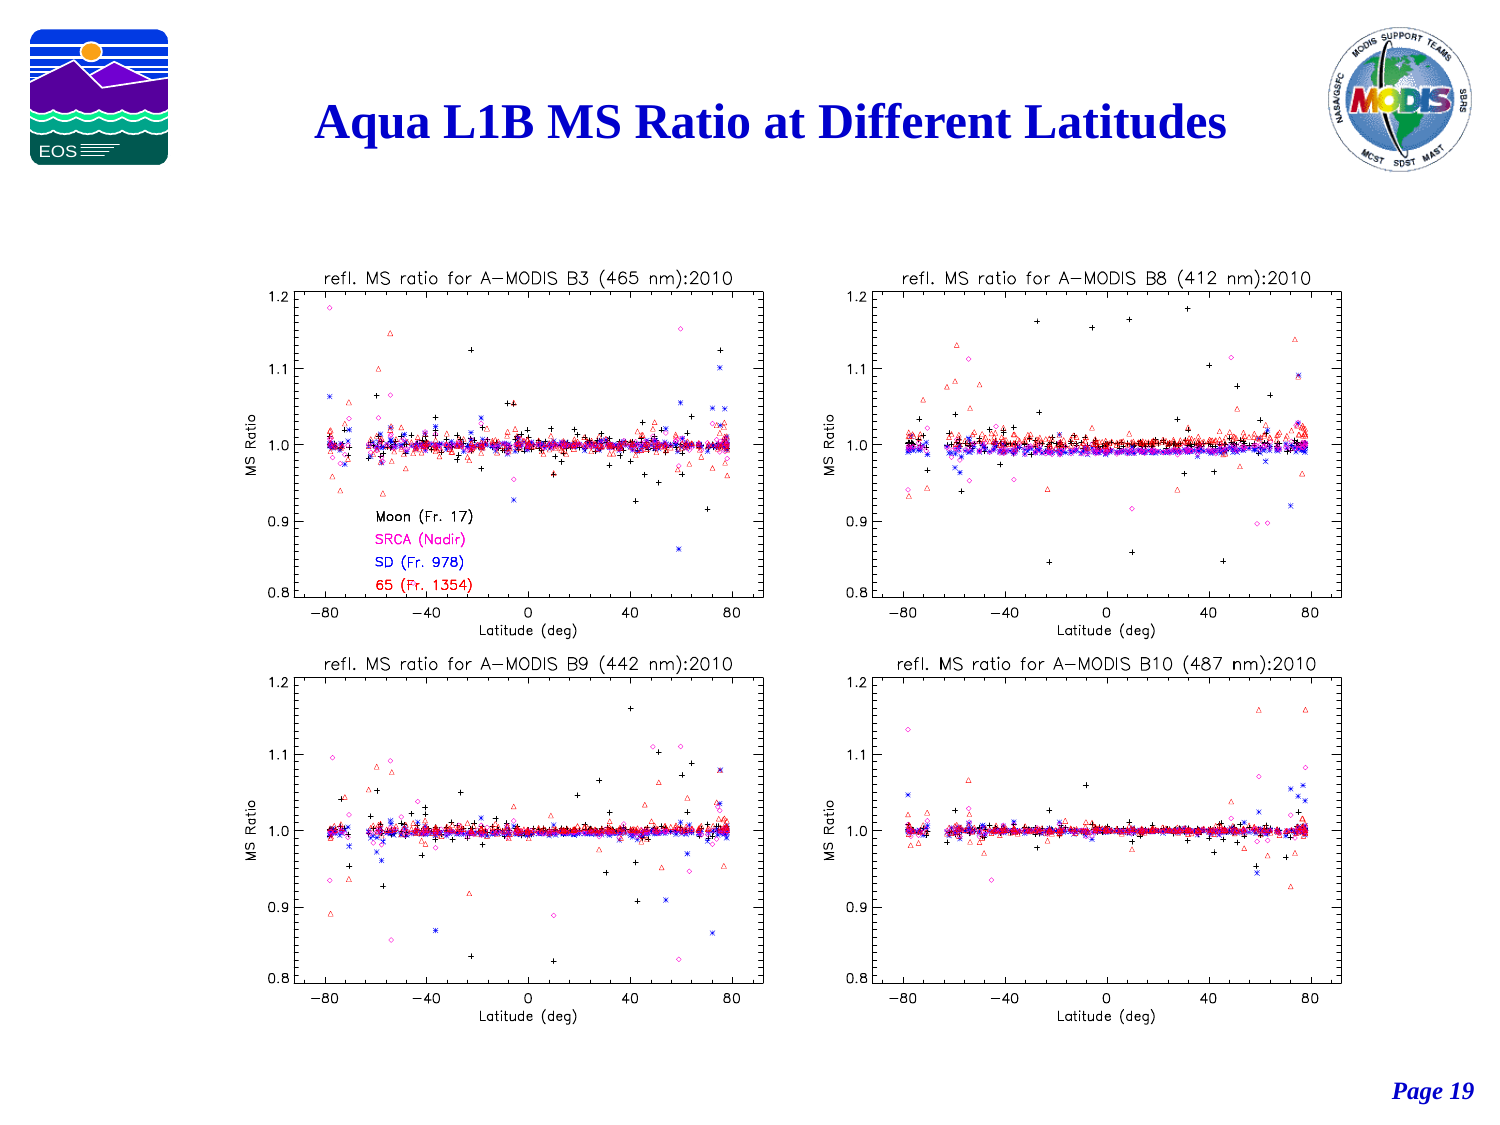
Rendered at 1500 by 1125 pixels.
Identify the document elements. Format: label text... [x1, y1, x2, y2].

picture [1325, 24, 1475, 175]
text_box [226, 35, 1316, 201]
text_box Page 19 [1334, 1067, 1500, 1112]
picture [209, 265, 1367, 1037]
